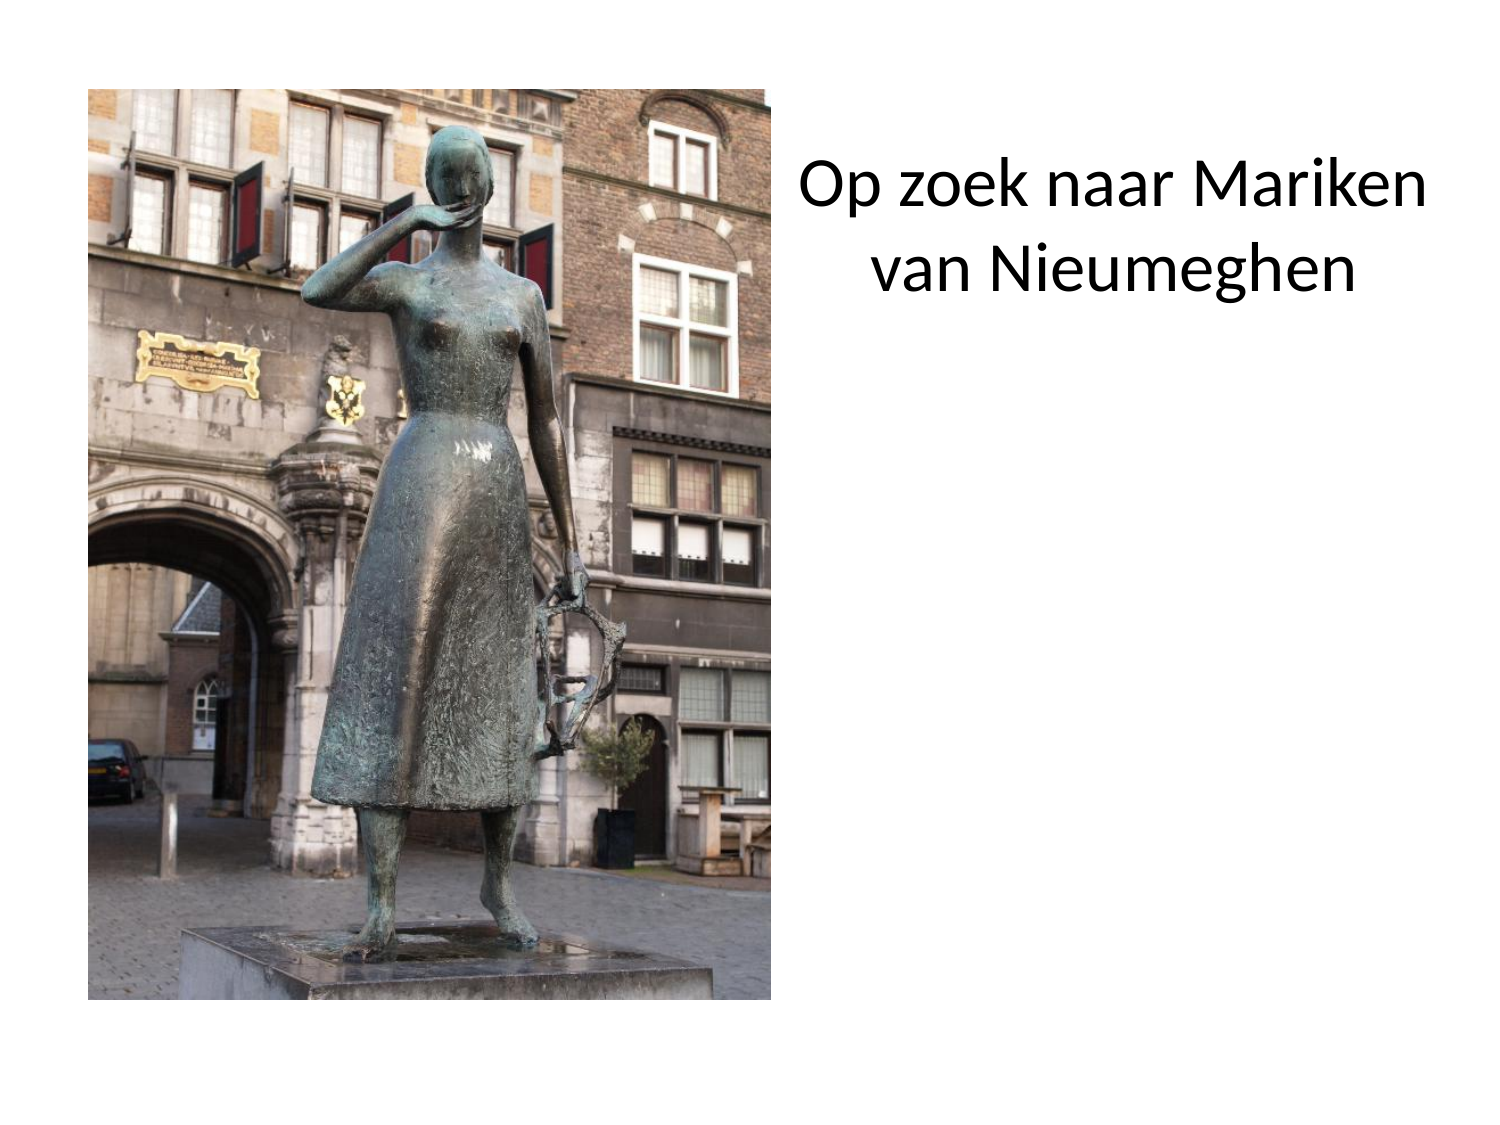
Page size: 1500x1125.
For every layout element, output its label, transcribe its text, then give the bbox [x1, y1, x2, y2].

title Op zoek naar Mariken van Nieumeghen [775, 126, 1459, 315]
picture [88, 89, 771, 1000]
